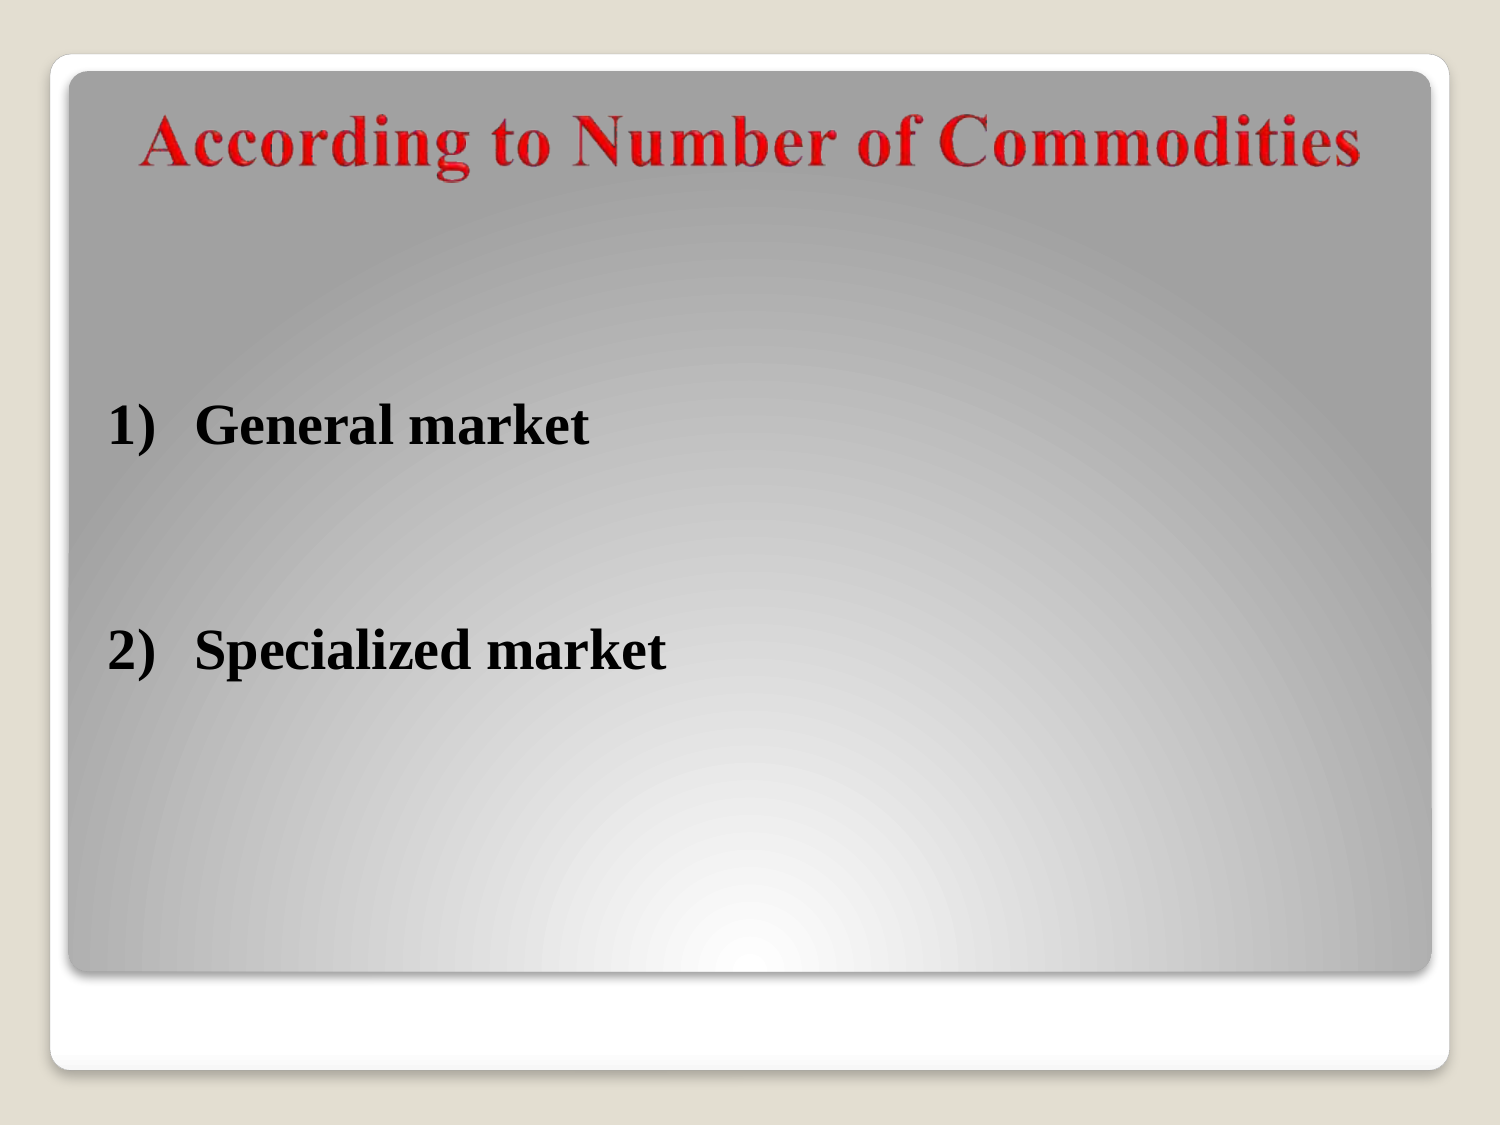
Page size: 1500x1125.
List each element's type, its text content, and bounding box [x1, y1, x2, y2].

text_box 2) Specialized market [105, 609, 813, 681]
title 1) General market [105, 266, 863, 457]
picture [137, 114, 1360, 184]
